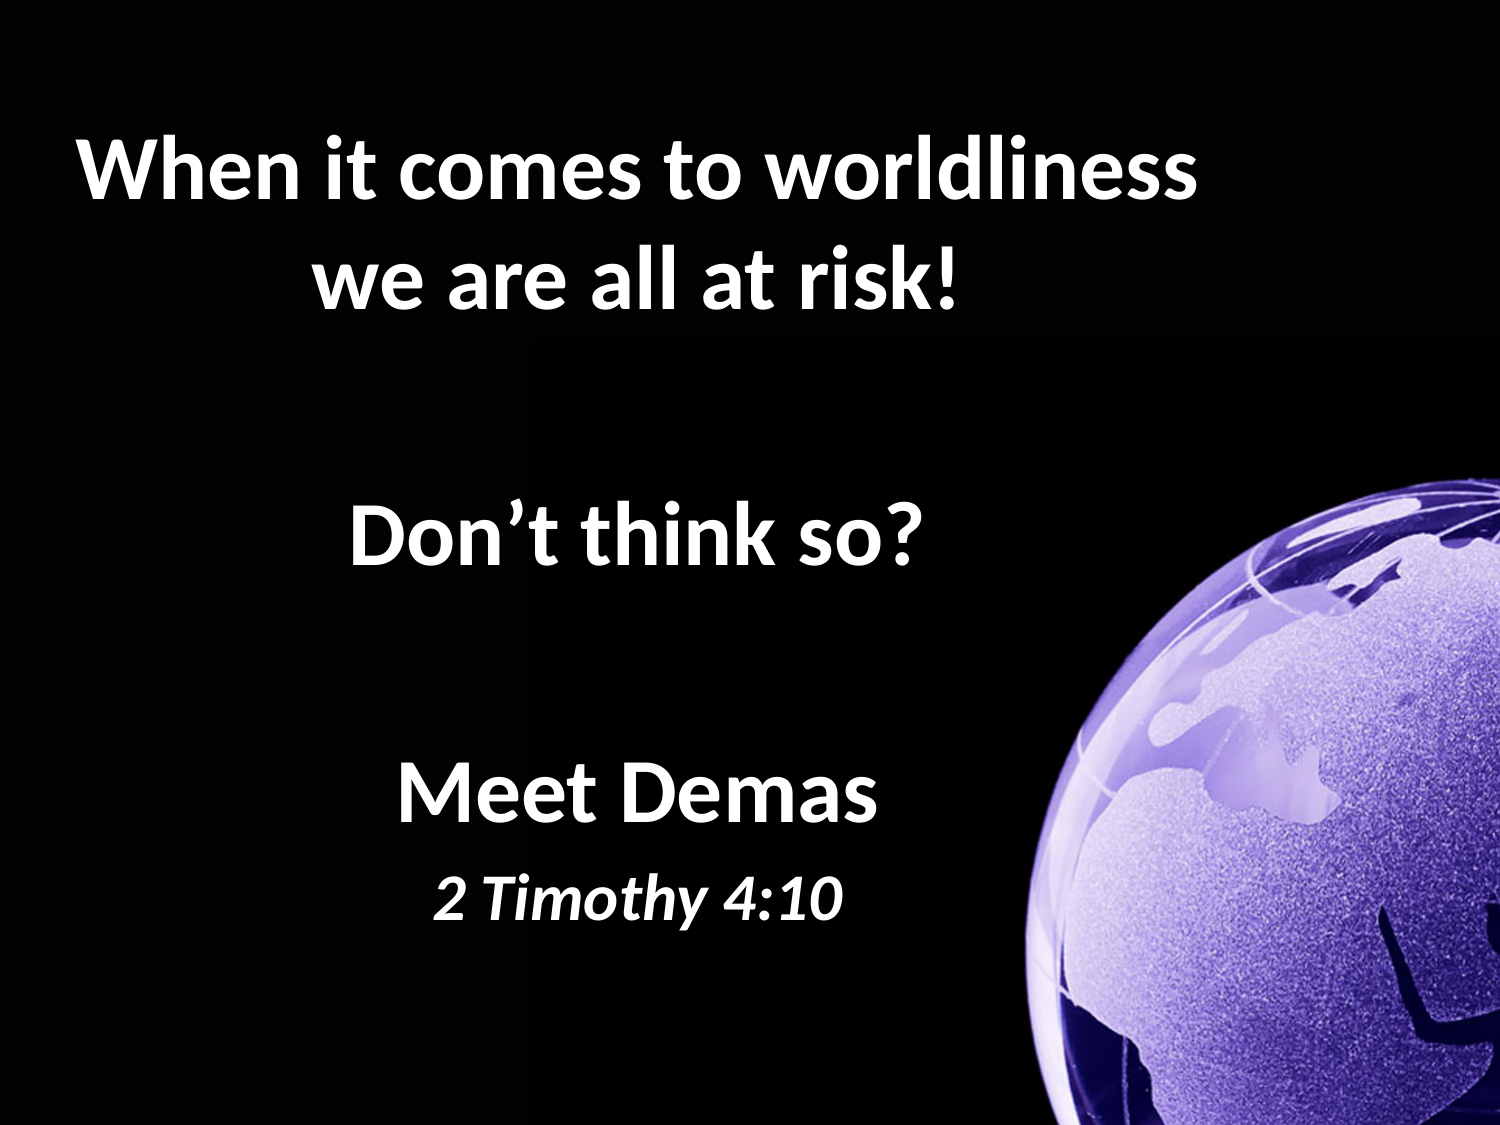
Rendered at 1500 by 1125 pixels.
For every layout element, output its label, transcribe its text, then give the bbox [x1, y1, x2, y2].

subtitle When it comes to worldliness we are all at risk! Don’t think so? Meet Demas 2 Timothy 4:10 [0, 99, 1276, 388]
picture [0, 0, 1500, 1125]
